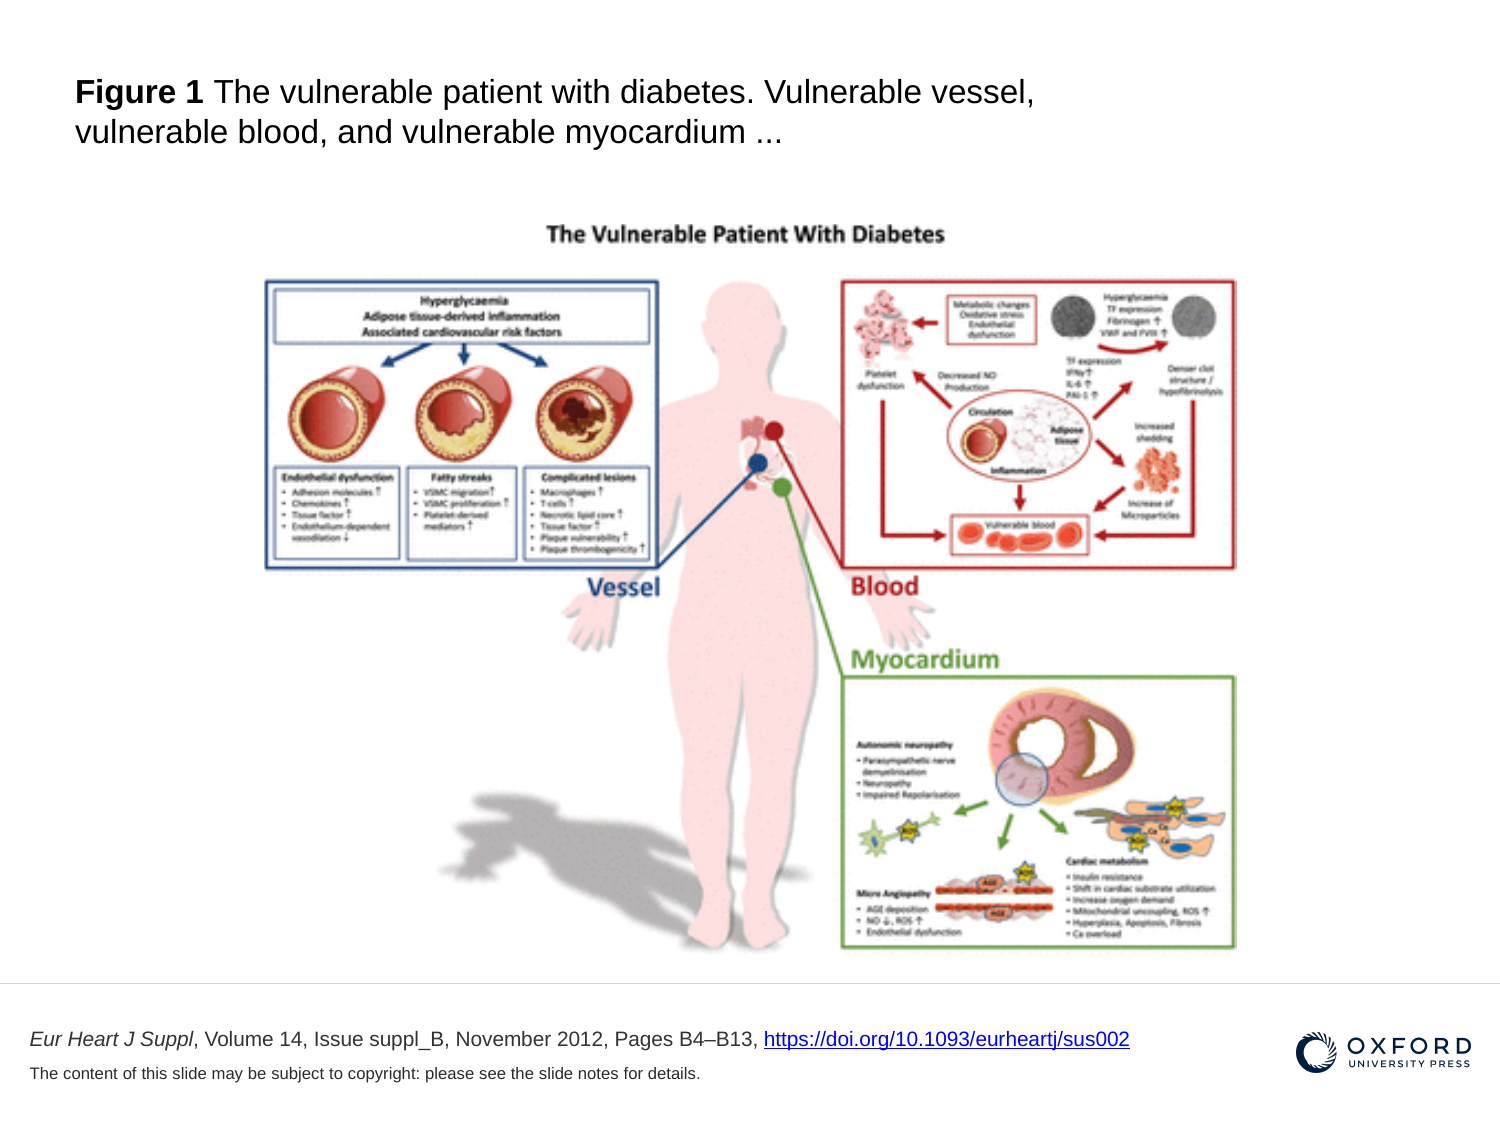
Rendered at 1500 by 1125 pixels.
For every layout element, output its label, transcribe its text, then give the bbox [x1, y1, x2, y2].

footer Eur Heart J Suppl, Volume 14, Issue suppl_B, November 2012, Pages B4–B13, https://doi.org/10.1093/eurheartj/sus002 The content of this slide may be subject to copyright: please see the slide notes for details. [0, 983, 1260, 1125]
picture [1296, 1032, 1471, 1073]
title Figure 1 The vulnerable patient with diabetes. Vulnerable vessel, vulnerable blood, and vulnerable myocardium ... [75, 69, 1078, 171]
picture [264, 224, 1237, 957]
